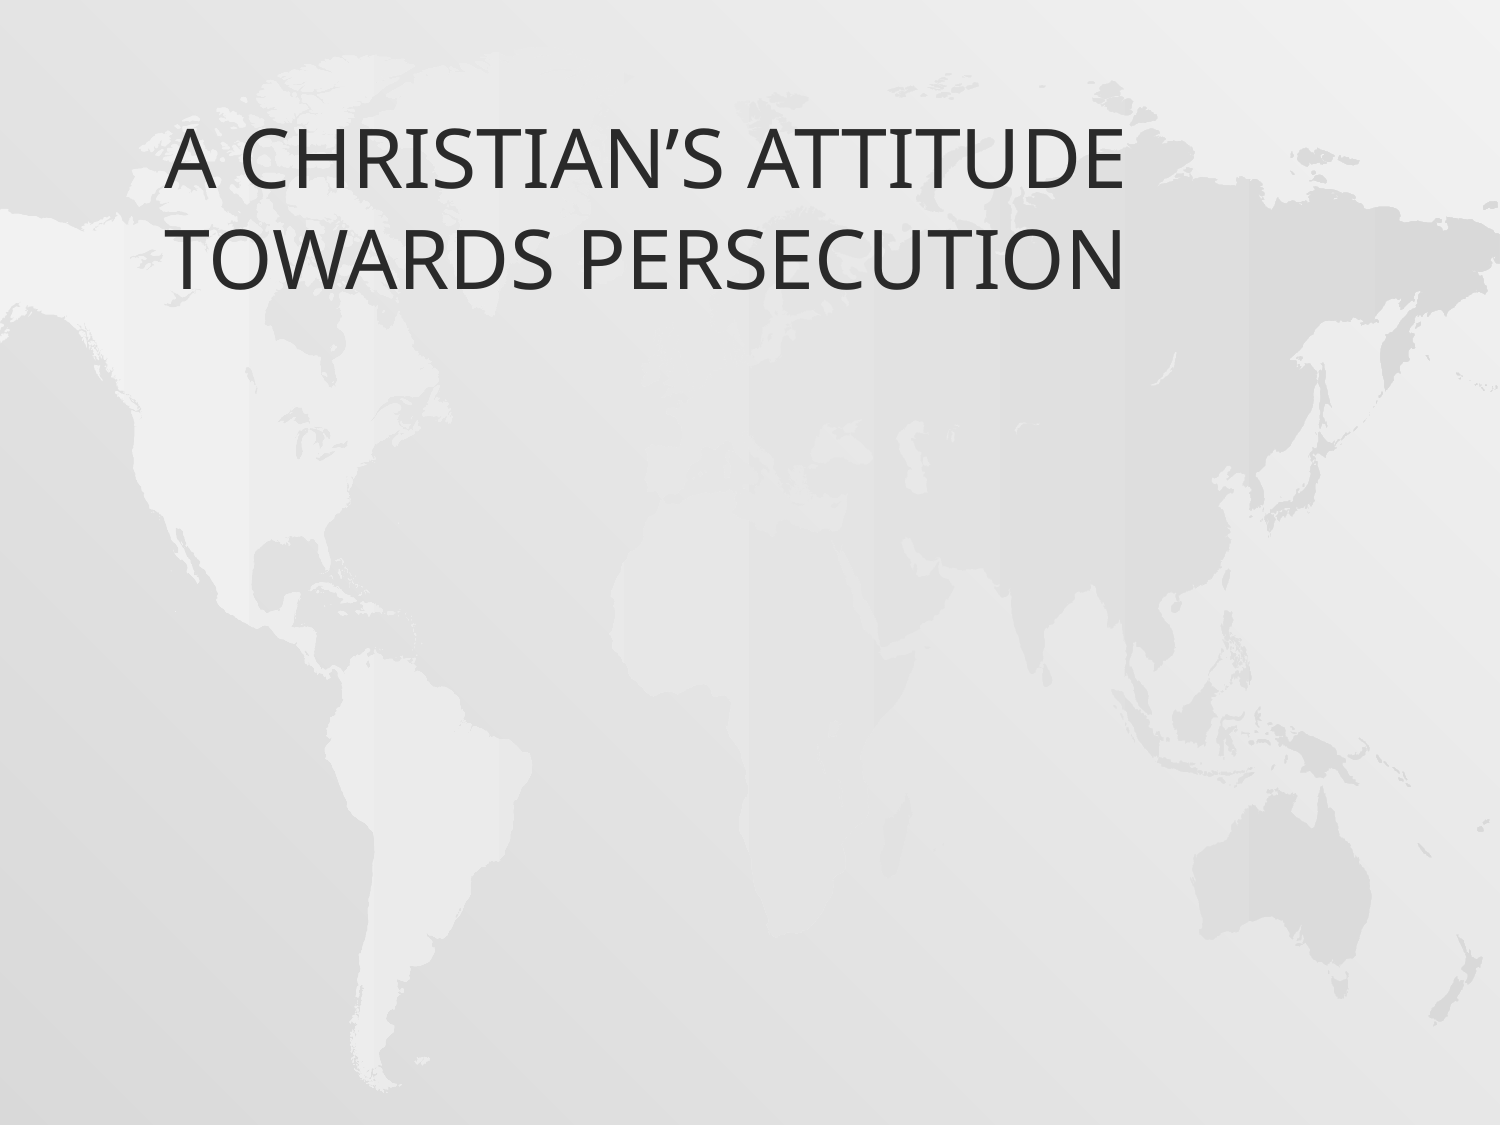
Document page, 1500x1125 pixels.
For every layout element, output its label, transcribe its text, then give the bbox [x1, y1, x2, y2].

text_box A Christian’s attitude towards persecution [149, 99, 1351, 318]
